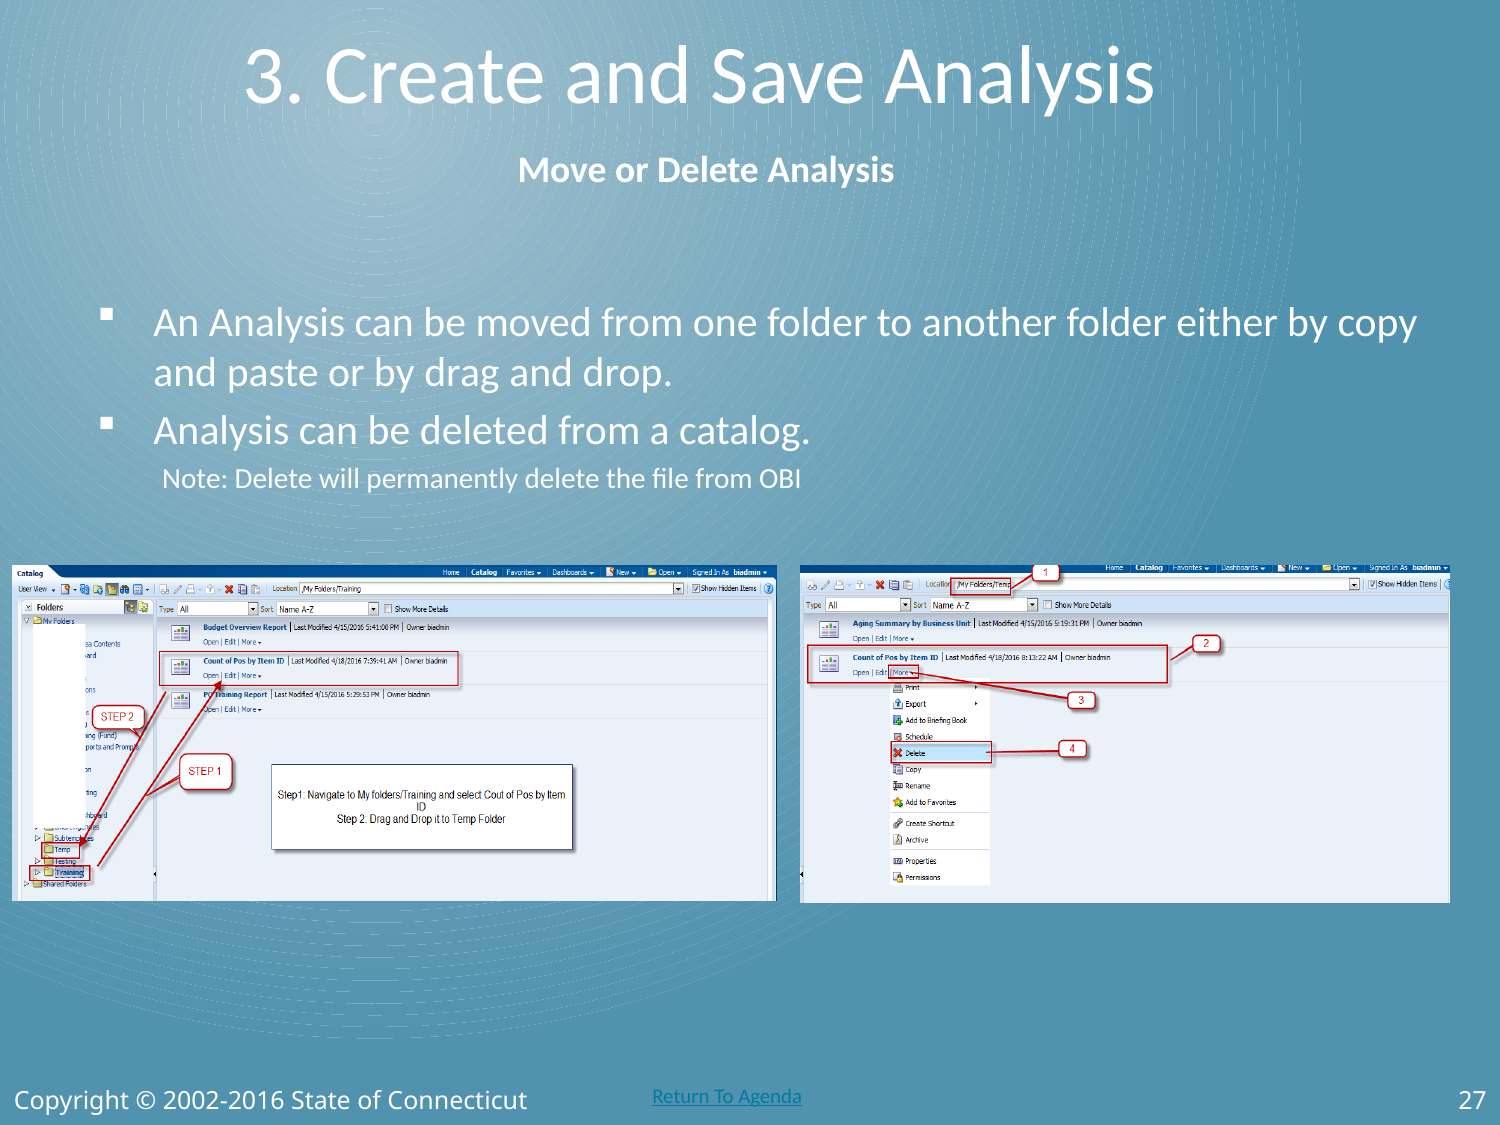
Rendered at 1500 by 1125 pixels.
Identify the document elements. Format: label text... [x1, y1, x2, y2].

subtitle An Analysis can be moved from one folder to another folder either by copy and paste or by drag and drop. Analysis can be deleted from a catalog. Note: Delete will permanently delete the file from OBI [82, 287, 1497, 1088]
footer Copyright © 2002-2016 State of Connecticut [0, 1076, 836, 1125]
title 3. Create and Save Analysis [125, 12, 1275, 163]
text_box Move or Delete Analysis [287, 137, 1125, 198]
picture [799, 565, 1451, 904]
picture [12, 565, 777, 901]
slide_number 27 [1350, 1076, 1500, 1121]
